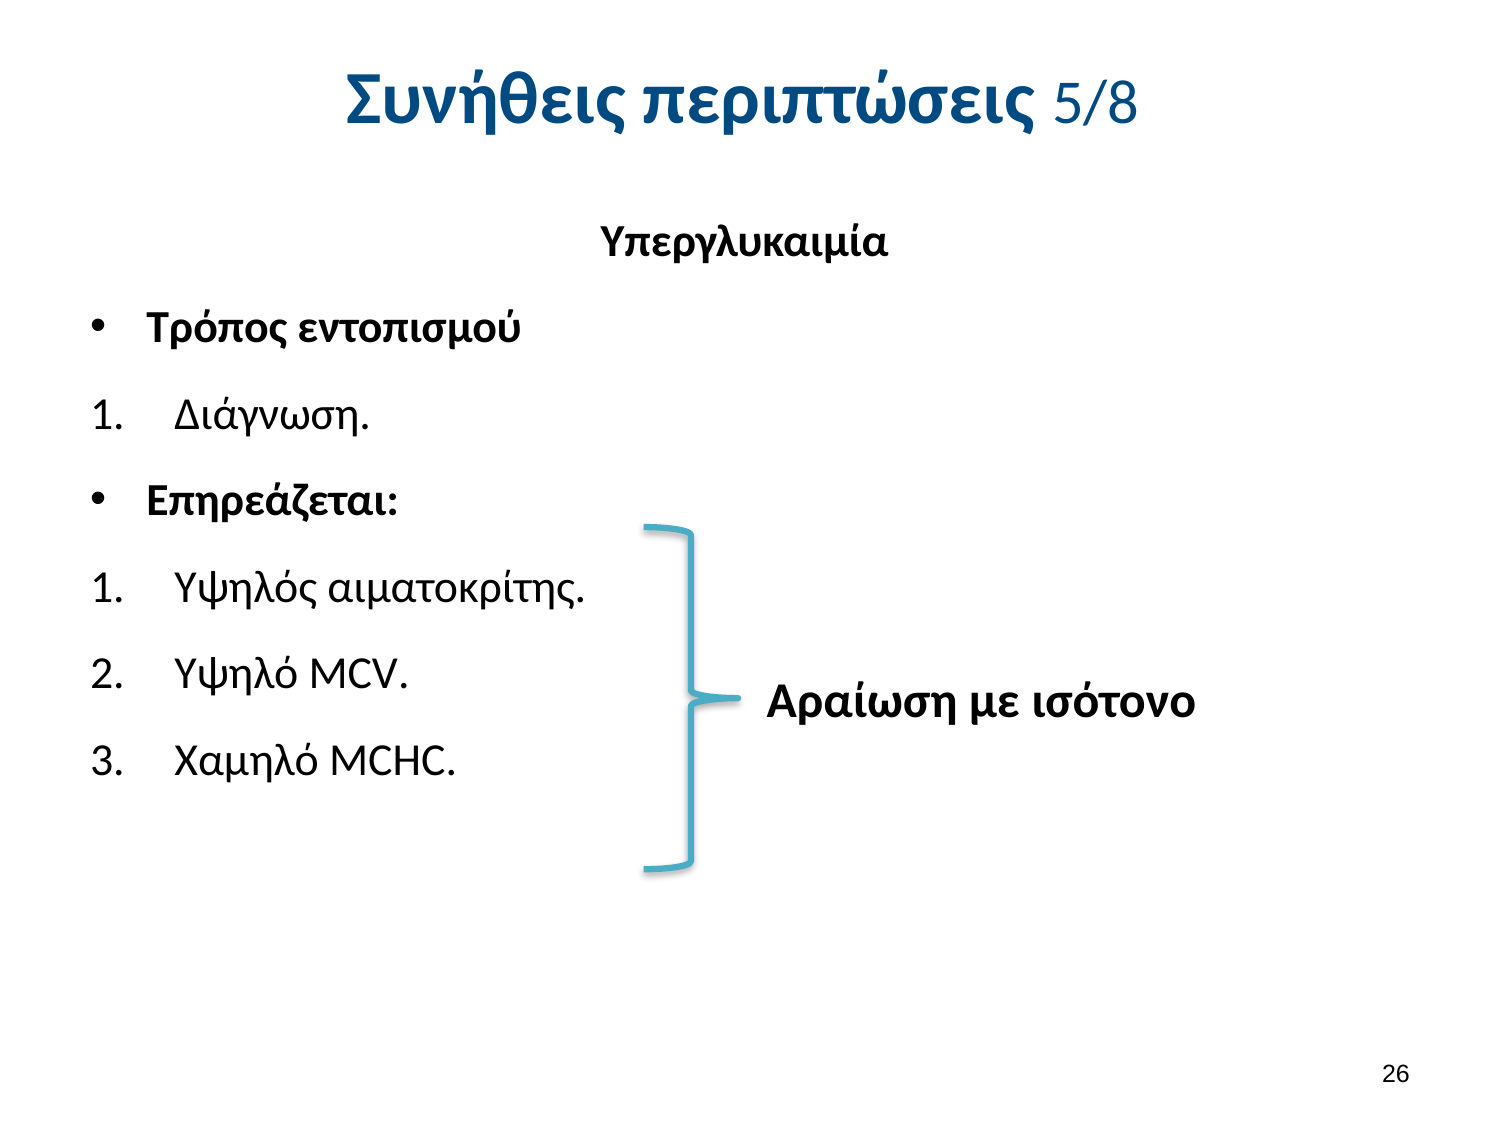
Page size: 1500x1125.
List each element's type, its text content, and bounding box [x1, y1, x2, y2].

list Υπεργλυκαιμία Τρόπος εντοπισμού Διάγνωση. Επηρεάζεται: Υψηλός αιματοκρίτης. Υψηλό MCV. Χαμηλό MCHC. [75, 196, 1425, 1024]
slide_number 25 [1074, 1042, 1425, 1103]
title Συνήθεις περιπτώσεις 5/8 [76, 19, 1427, 169]
